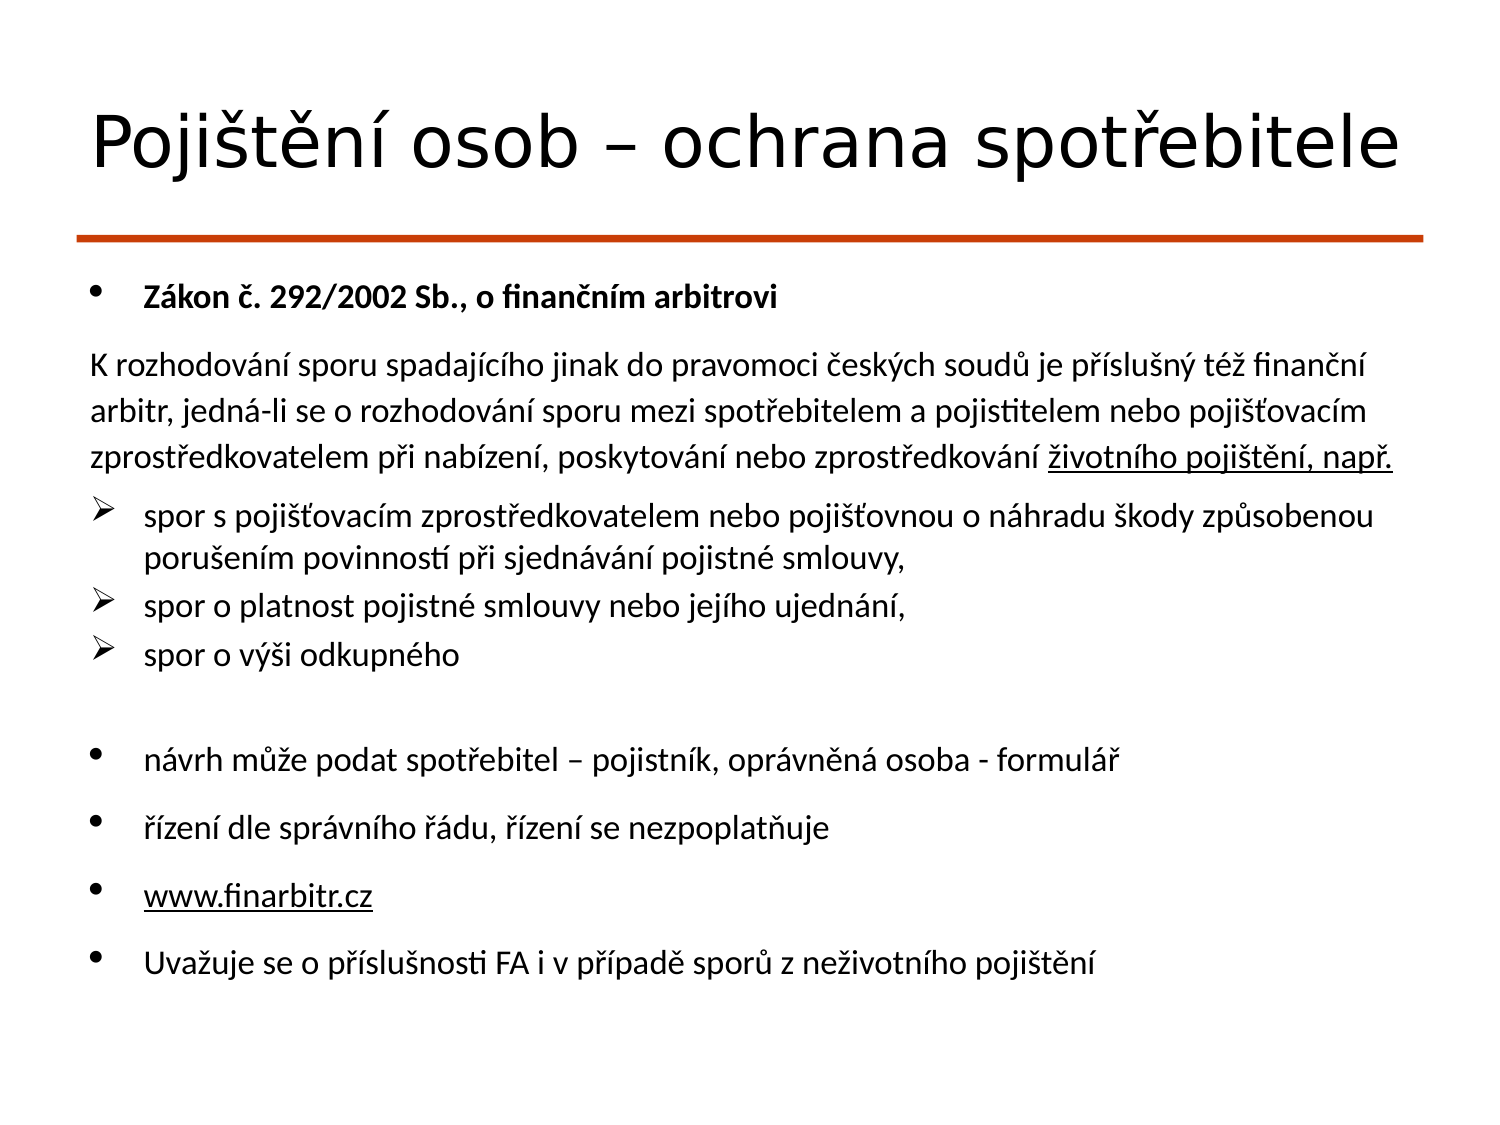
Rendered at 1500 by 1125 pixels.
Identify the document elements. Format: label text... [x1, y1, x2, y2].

list Zákon č. 292/2002 Sb., o finančním arbitrovi K rozhodování sporu spadajícího jinak do pravomoci českých soudů je příslušný též finanční arbitr, jedná-li se o rozhodování sporu mezi spotřebitelem a pojistitelem nebo pojišťovacím zprostředkovatelem při nabízení, poskytování nebo zprostředkování životního pojištění, např. spor s pojišťovacím zprostředkovatelem nebo pojišťovnou o náhradu škody způsobenou porušením povinností při sjednávání pojistné smlouvy, spor o platnost pojistné smlouvy nebo jejího ujednání, spor o výši odkupného návrh může podat spotřebitel – pojistník, oprávněná osoba - formulář řízení dle správního řádu, řízení se nezpoplatňuje www.finarbitr.cz Uvažuje se o příslušnosti FA i v případě sporů z neživotního pojištění [75, 262, 1425, 1035]
text_box [75, 233, 1425, 244]
title Pojištění osob – ochrana spotřebitele [75, 45, 1425, 233]
